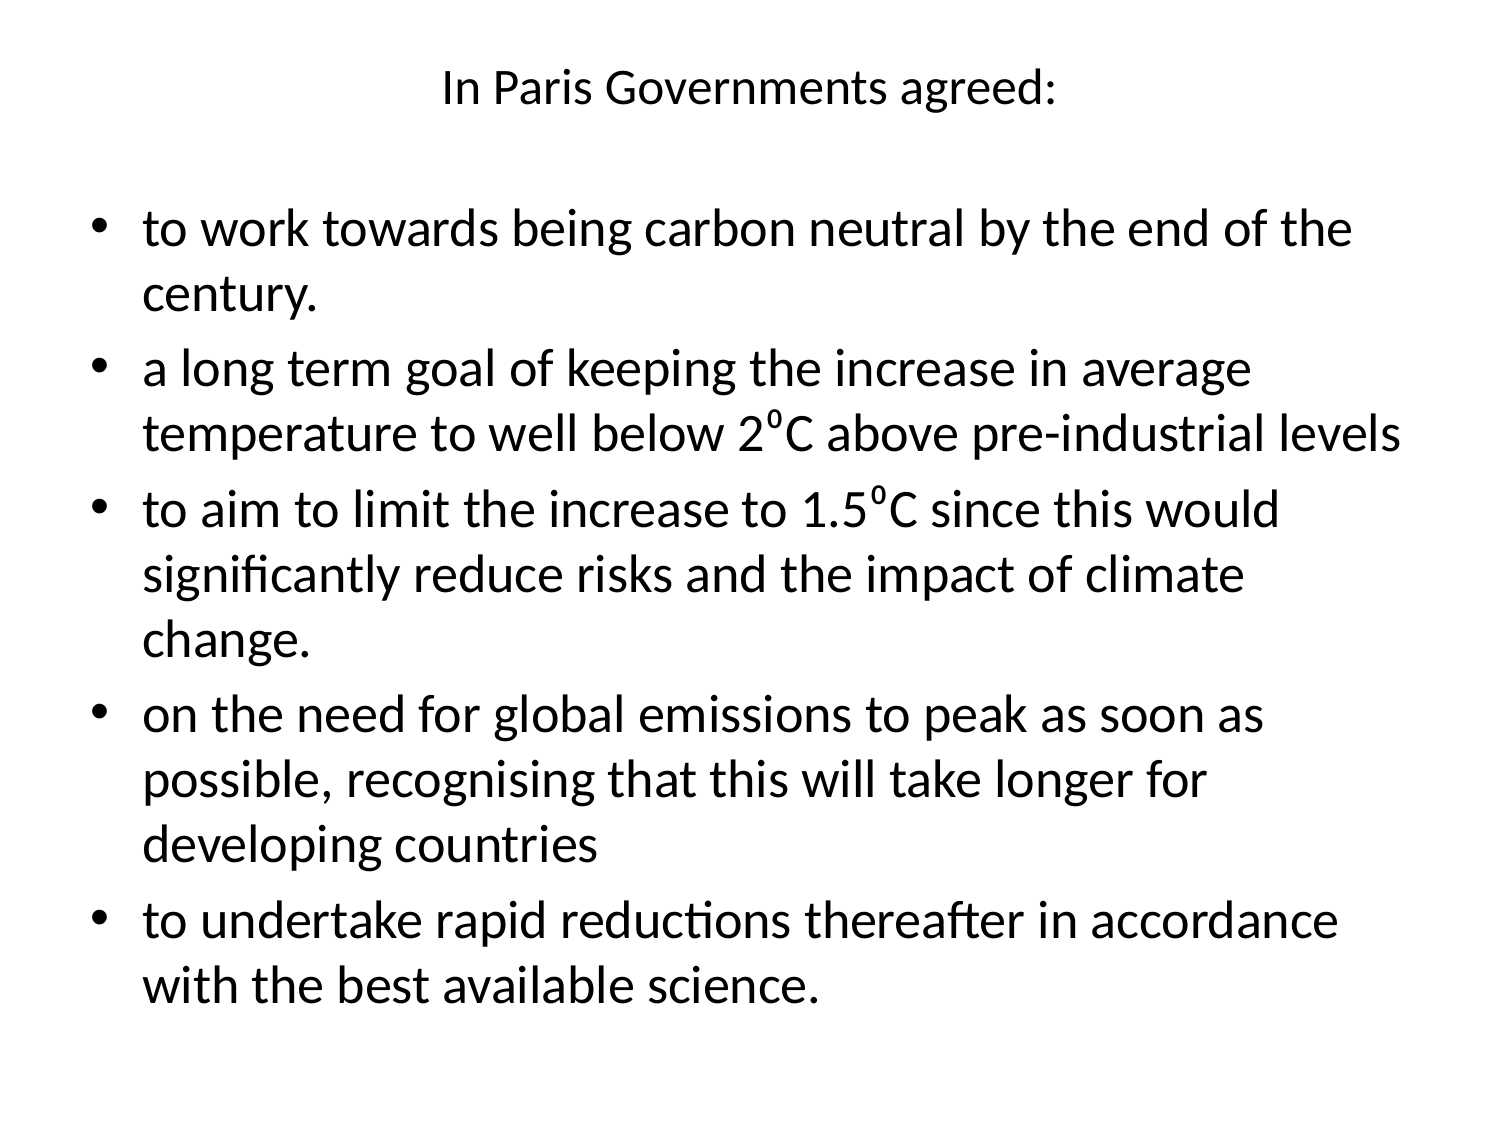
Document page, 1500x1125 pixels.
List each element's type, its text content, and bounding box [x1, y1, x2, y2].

list to work towards being carbon neutral by the end of the century. a long term goal of keeping the increase in average temperature to well below 2⁰C above pre-industrial levels to aim to limit the increase to 1.5⁰C since this would significantly reduce risks and the impact of climate change. on the need for global emissions to peak as soon as possible, recognising that this will take longer for developing countries to undertake rapid reductions thereafter in accordance with the best available science. [75, 184, 1425, 1059]
title In Paris Governments agreed: [75, 45, 1425, 184]
